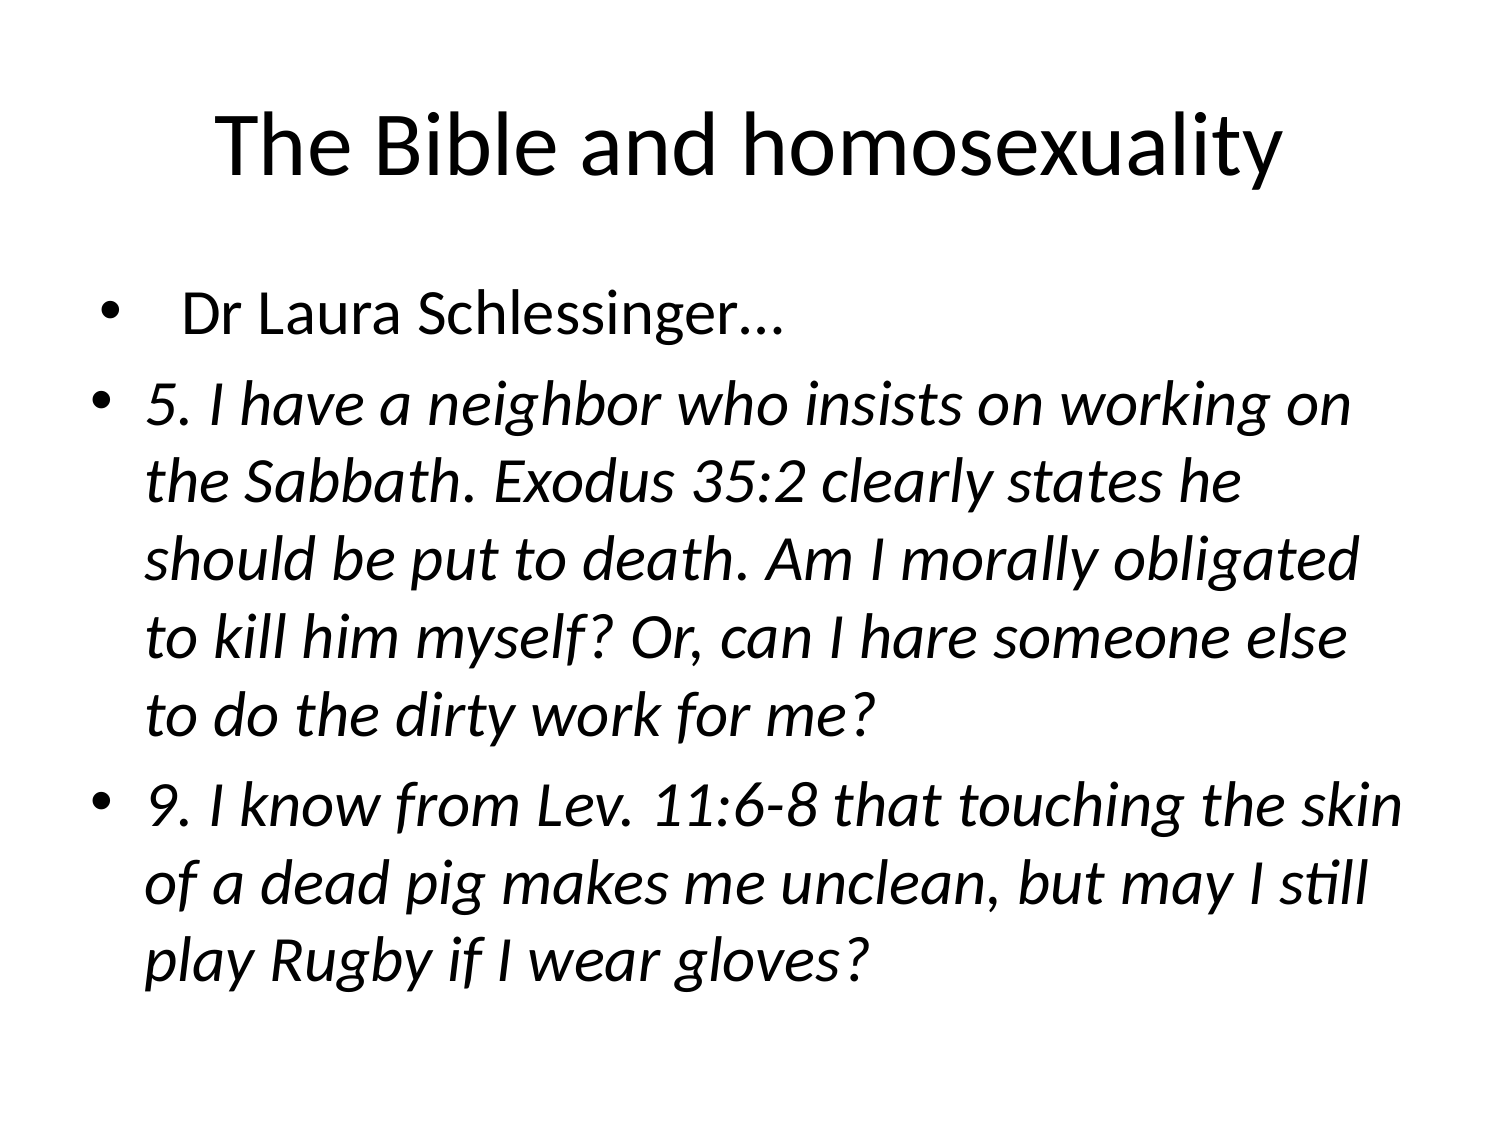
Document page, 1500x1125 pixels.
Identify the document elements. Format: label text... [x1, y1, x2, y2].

title The Bible and homosexuality [75, 45, 1425, 233]
list Dr Laura Schlessinger… 5. I have a neighbor who insists on working on the Sabbath. Exodus 35:2 clearly states he should be put to death. Am I morally obligated to kill him myself? Or, can I hare someone else to do the dirty work for me? 9. I know from Lev. 11:6-8 that touching the skin of a dead pig makes me unclean, but may I still play Rugby if I wear gloves? [75, 262, 1425, 1005]
